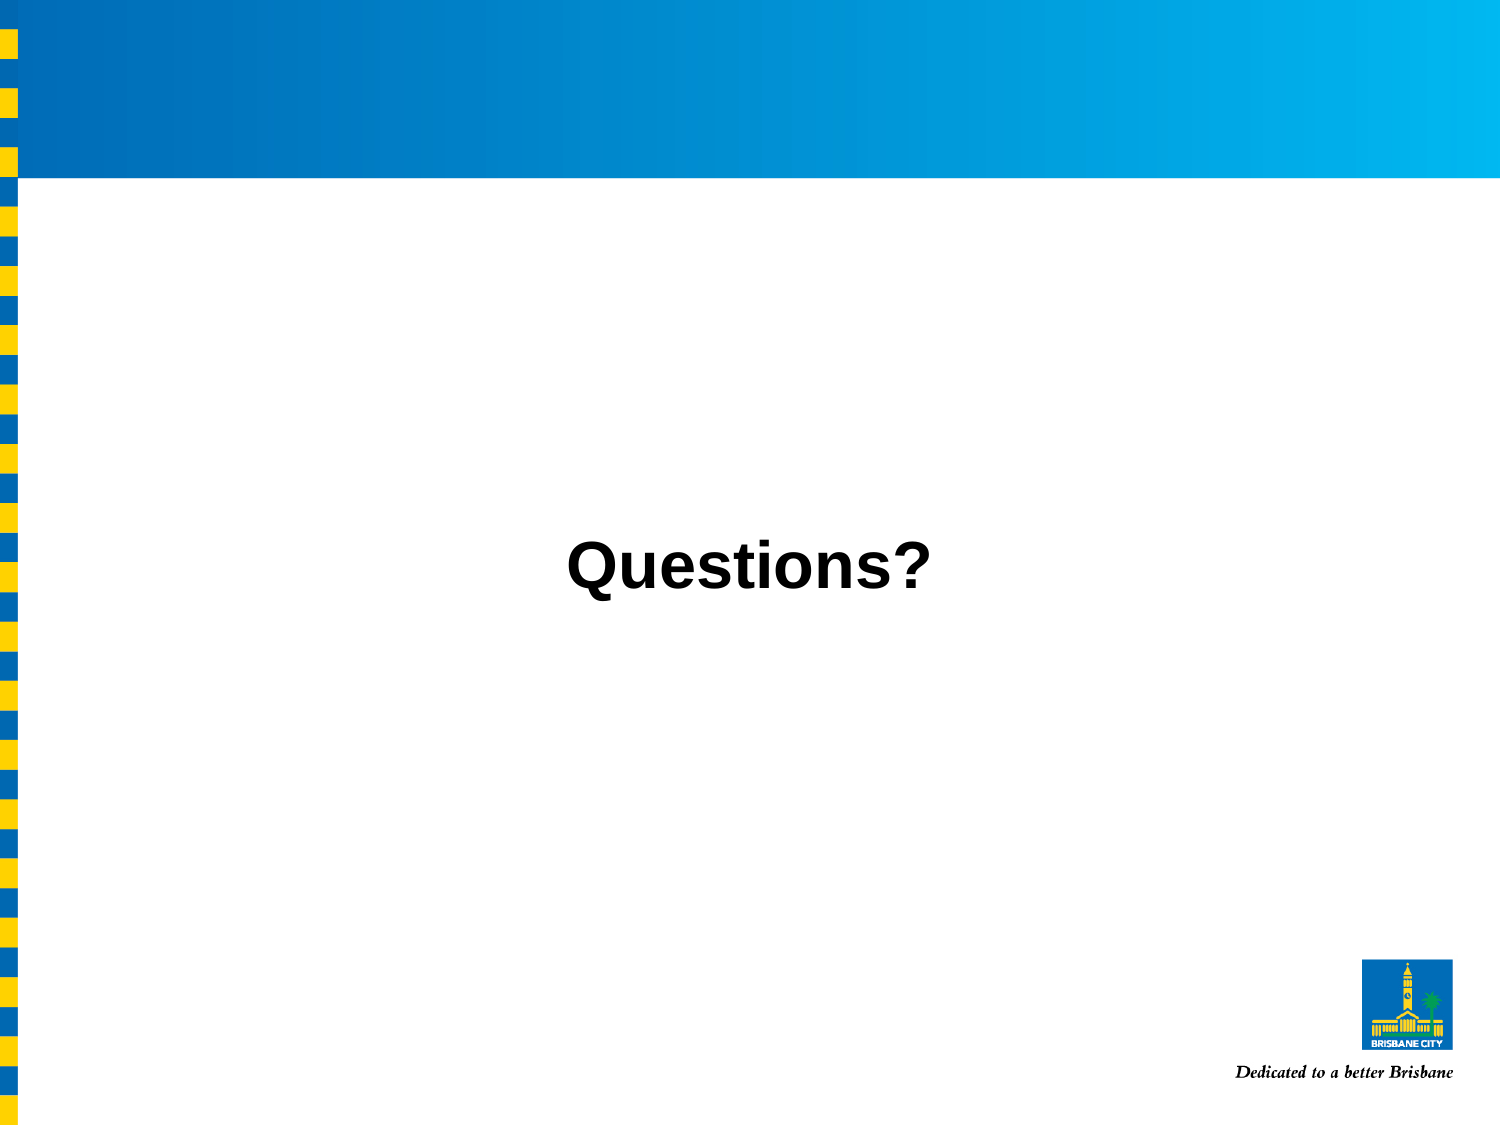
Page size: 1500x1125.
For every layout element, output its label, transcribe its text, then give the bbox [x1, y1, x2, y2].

picture [0, 0, 1500, 1125]
text_box Questions? [337, 514, 1163, 610]
